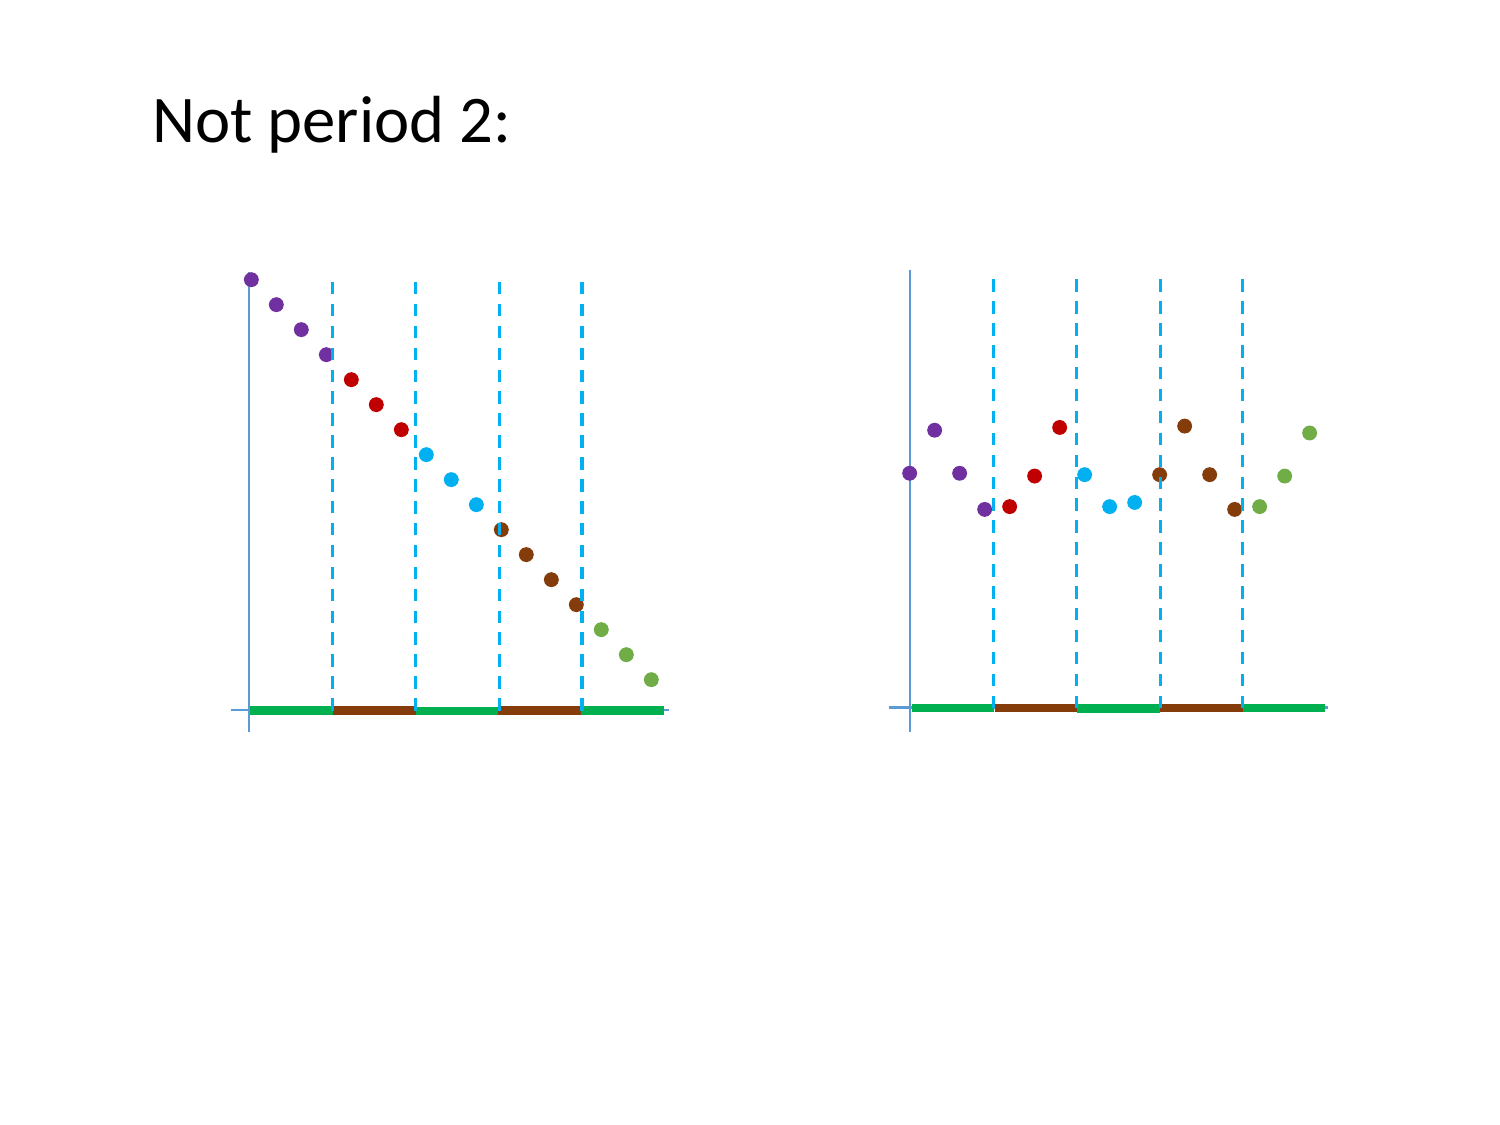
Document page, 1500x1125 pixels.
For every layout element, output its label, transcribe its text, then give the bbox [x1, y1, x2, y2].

text_box [910, 465, 918, 482]
text_box [976, 501, 993, 518]
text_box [993, 277, 1243, 709]
text_box [951, 465, 968, 482]
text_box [230, 272, 670, 732]
text_box [926, 422, 943, 439]
text_box [1251, 498, 1268, 515]
text_box Not period 2: [137, 67, 1399, 163]
text_box [1276, 467, 1293, 485]
text_box [901, 465, 909, 482]
text_box [1301, 424, 1318, 442]
